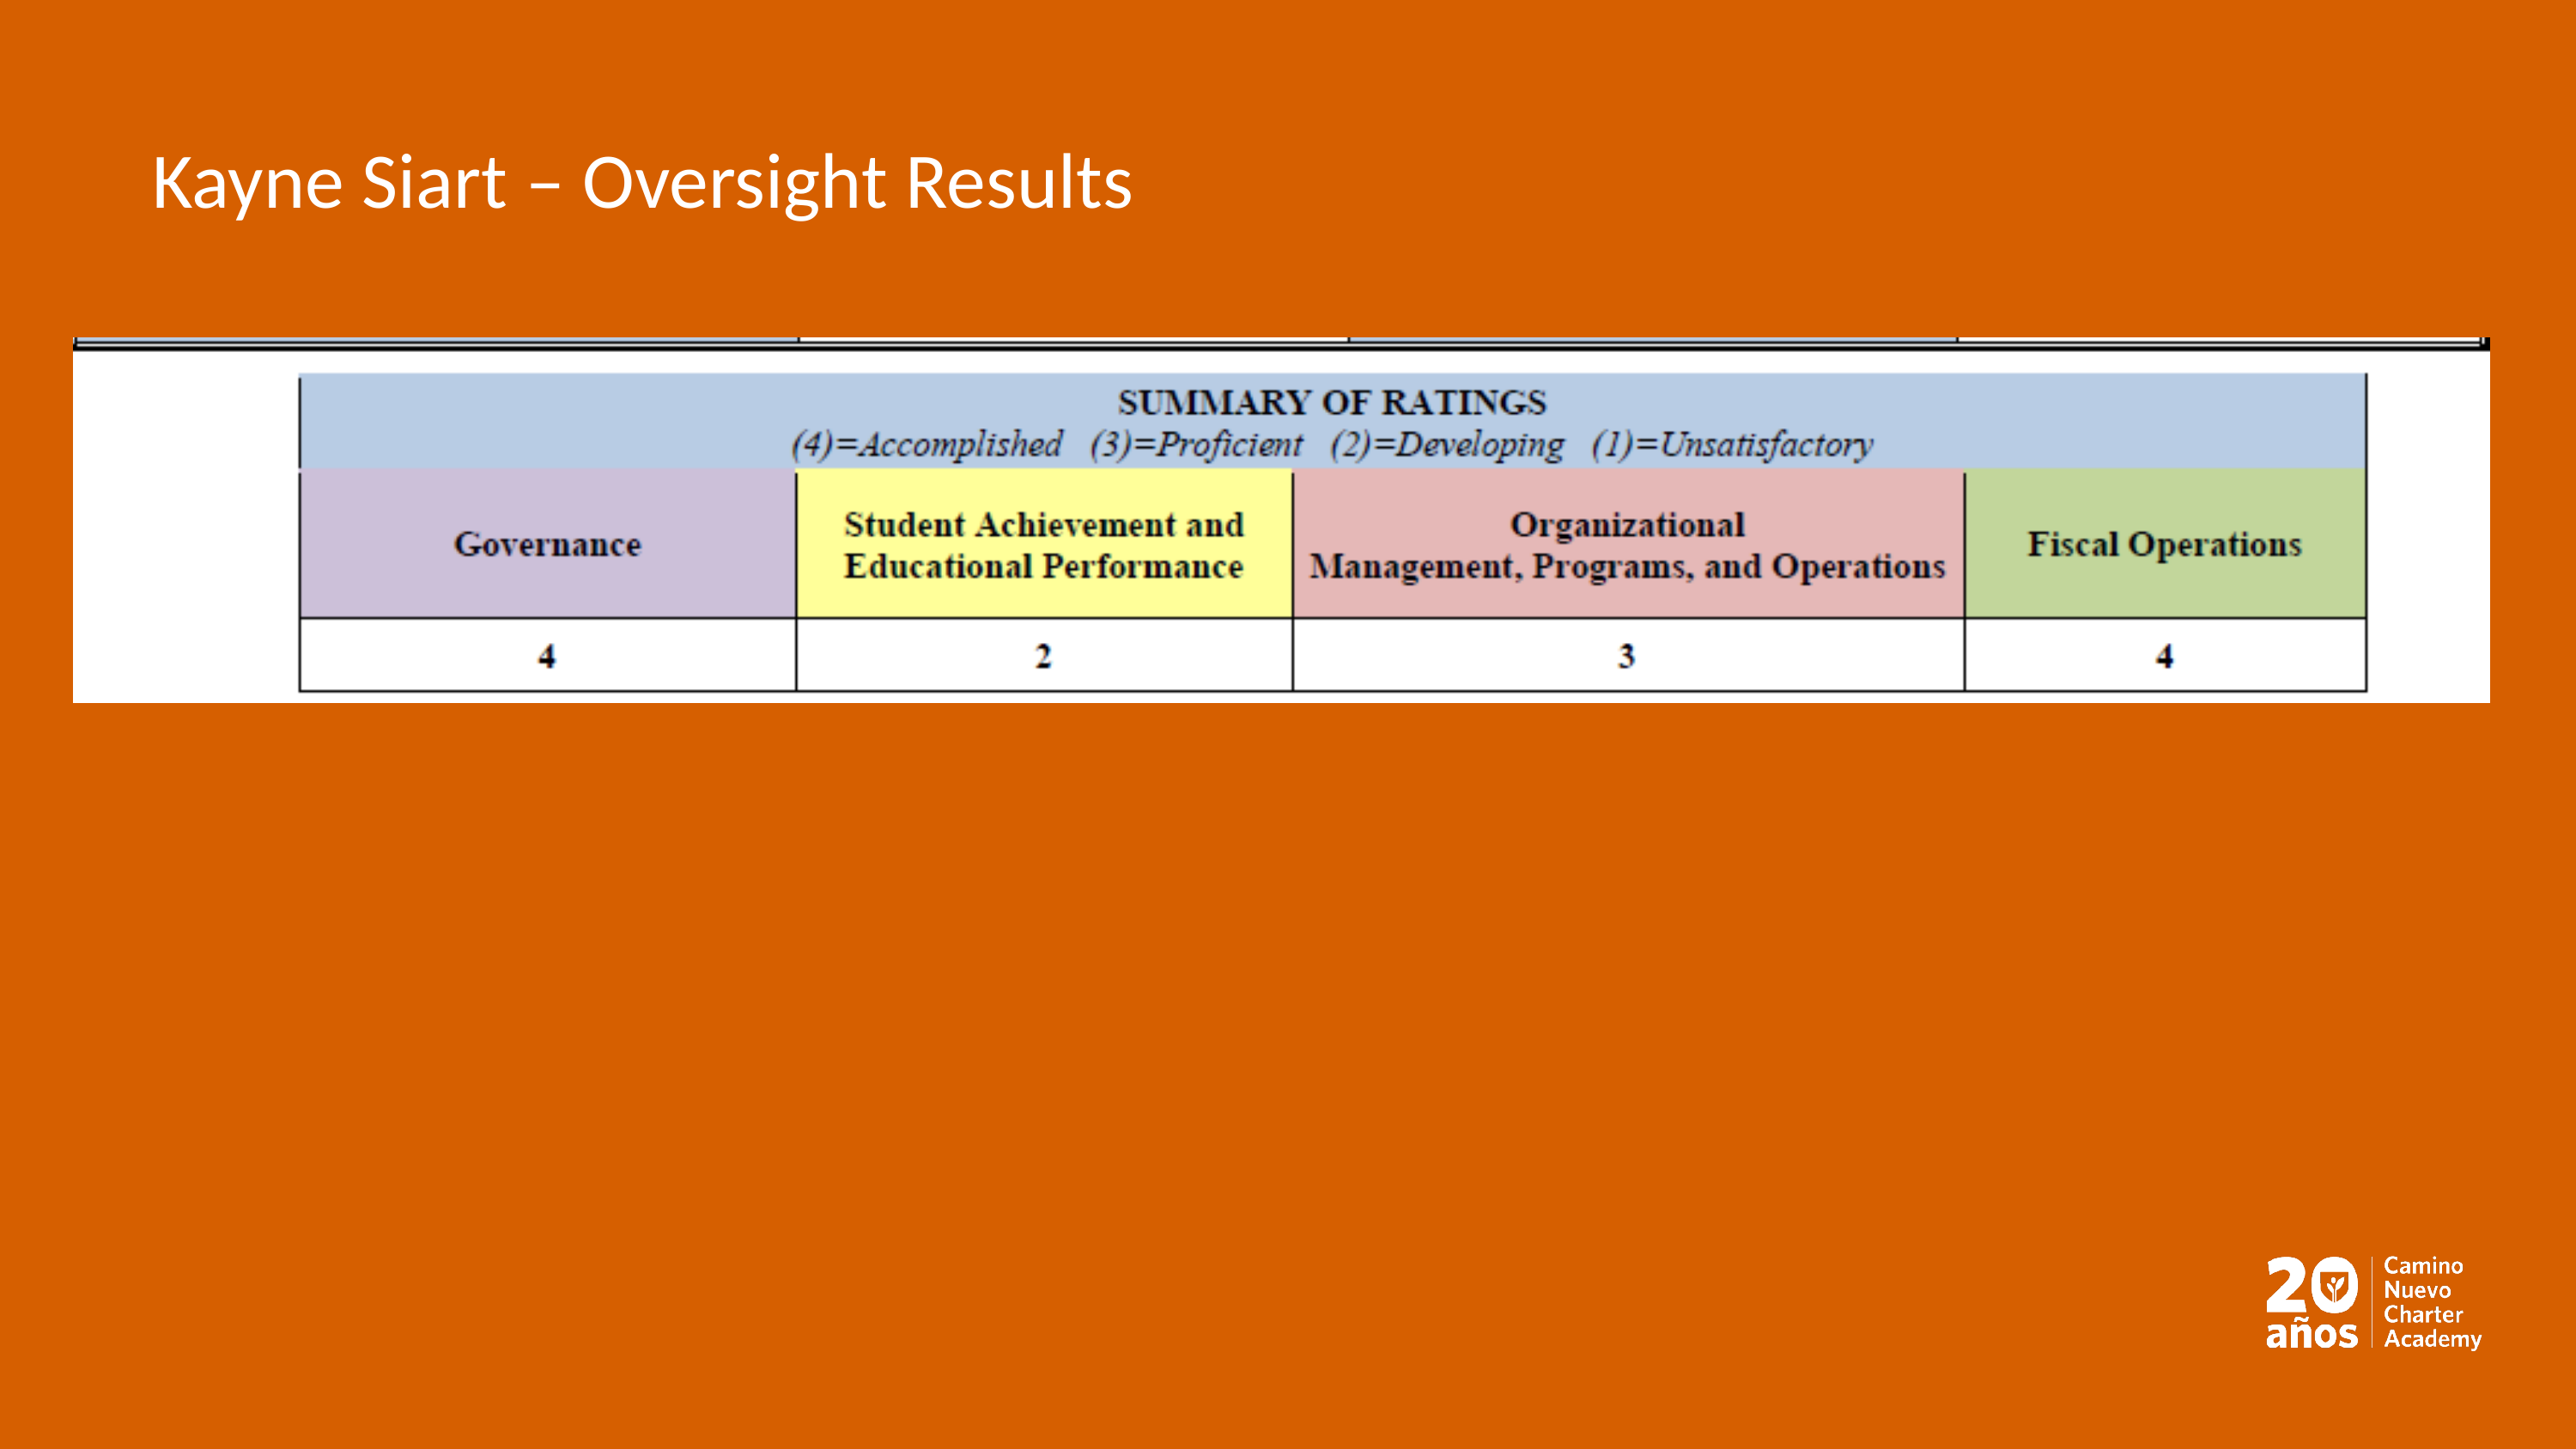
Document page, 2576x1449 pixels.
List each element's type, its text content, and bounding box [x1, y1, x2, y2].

picture [73, 337, 2490, 704]
text_box Kayne Siart – Oversight Results [139, 123, 2394, 336]
picture [2234, 1210, 2513, 1397]
